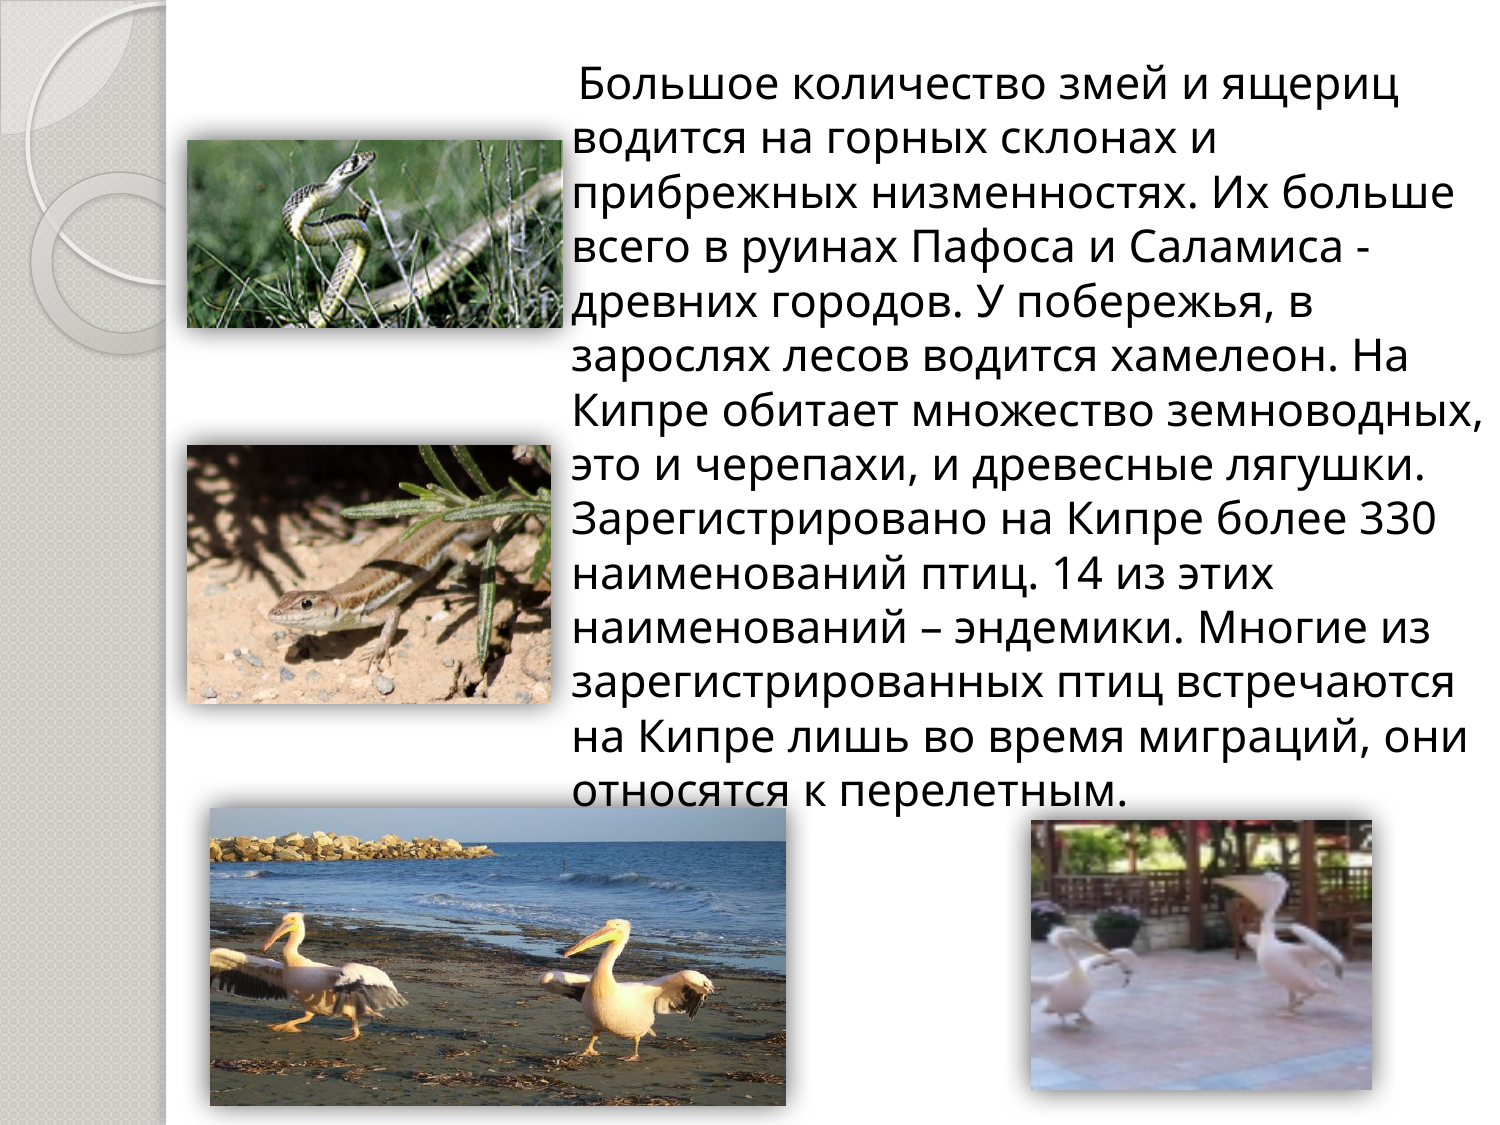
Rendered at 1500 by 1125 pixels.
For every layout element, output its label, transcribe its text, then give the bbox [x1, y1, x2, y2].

picture [1030, 819, 1372, 1091]
picture [186, 140, 563, 329]
picture [186, 444, 552, 704]
picture [210, 808, 786, 1106]
list Большое количество змей и ящериц водится на горных склонах и прибрежных низменностях. Их больше всего в руинах Пафоса и Саламиса - древних городов. У побережья, в зарослях лесов водится хамелеон. На Кипре обитает множество земноводных, это и черепахи, и древесные лягушки. Зарегистрировано на Кипре более 330 наименований птиц. 14 из этих наименований – эндемики. Многие из зарегистрированных птиц встречаются на Кипре лишь во время миграций, они относятся к перелетным. [503, 46, 1500, 856]
